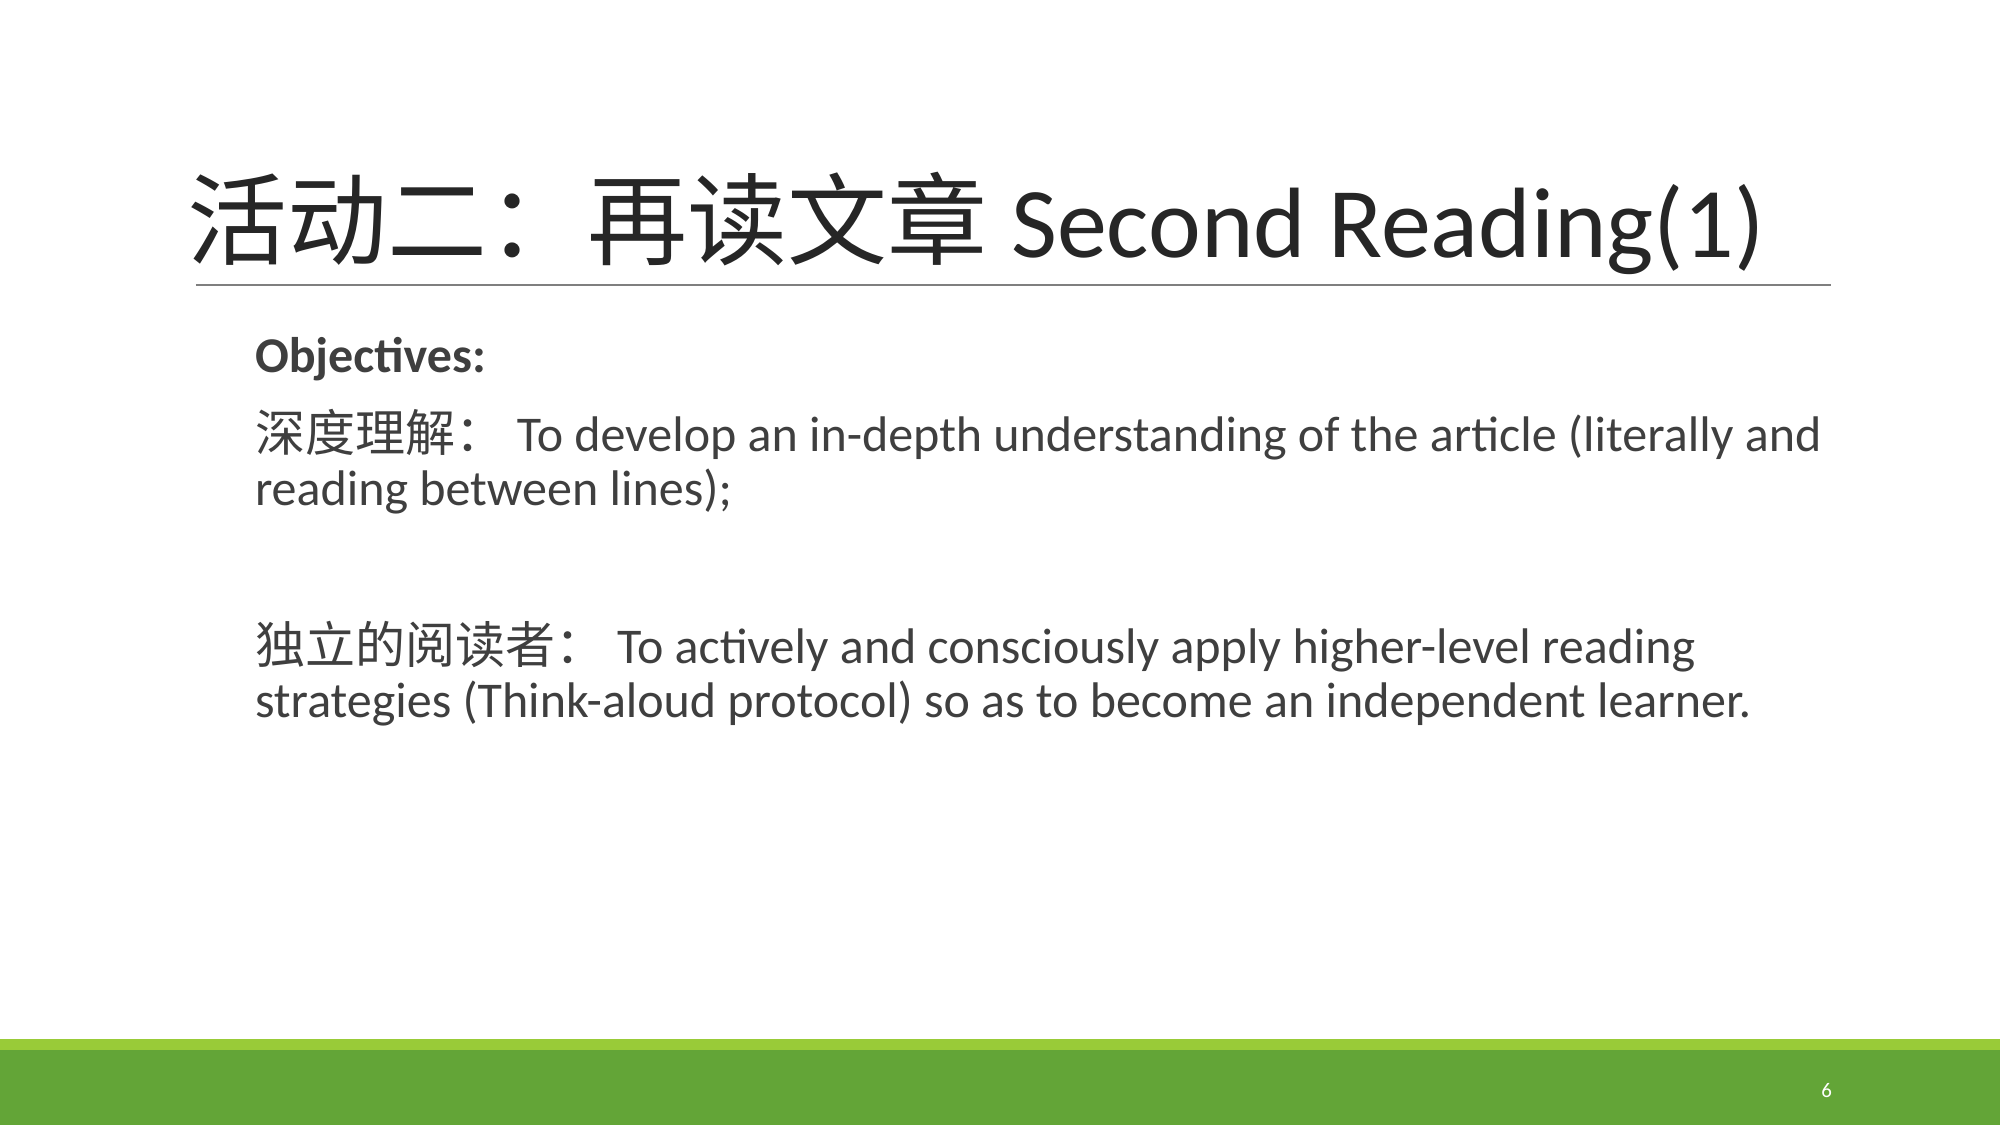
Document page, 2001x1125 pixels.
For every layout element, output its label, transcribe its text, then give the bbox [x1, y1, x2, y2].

slide_number 6 [1624, 1070, 1840, 1109]
title 活动二：再读文章Second Reading(1) [180, 0, 1830, 285]
list Objectives: 深度理解：To develop an in-depth understanding of the article (literally and reading between lines); 独立的阅读者：To actively and consciously apply higher-level reading strategies (Think-aloud protocol) so as to become an independent learner. [180, 329, 1830, 1004]
